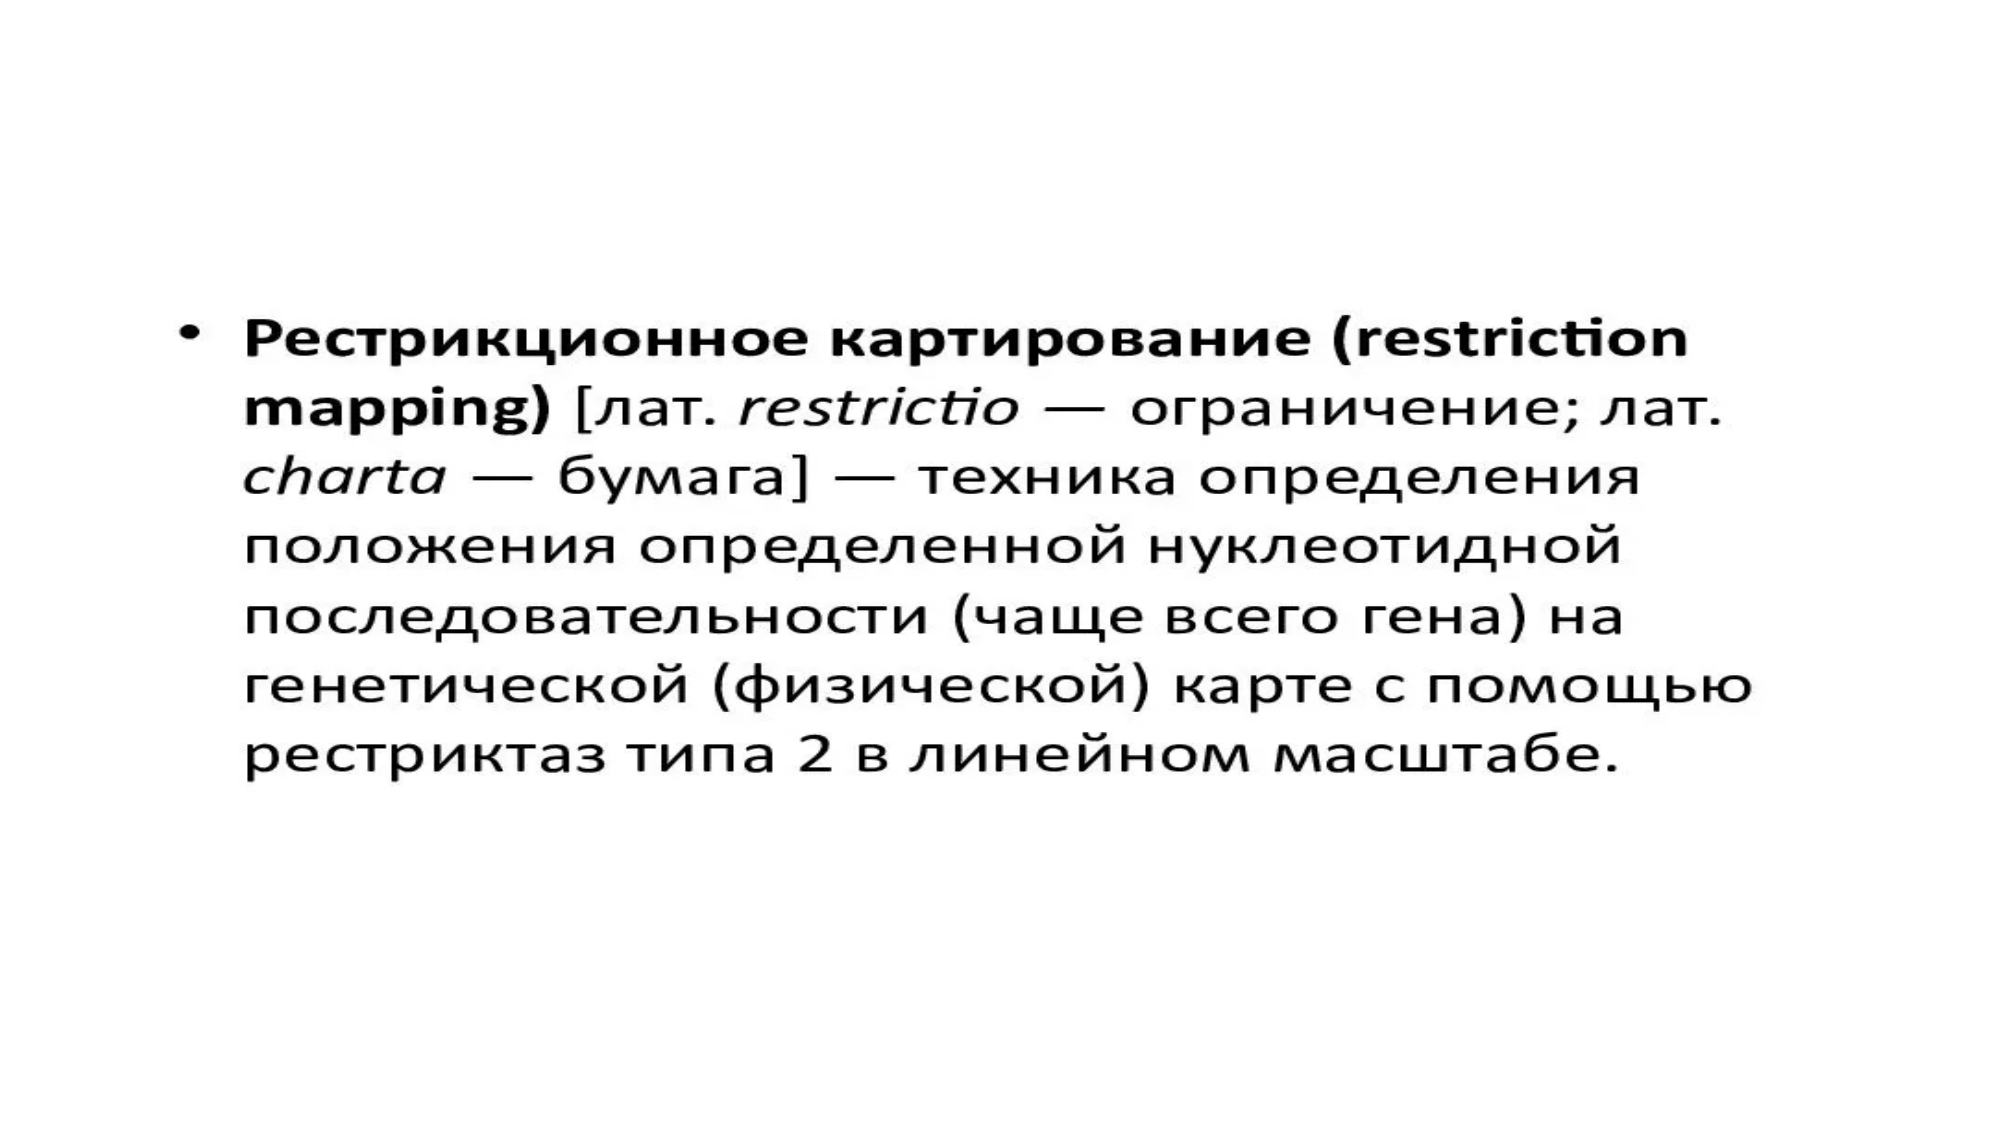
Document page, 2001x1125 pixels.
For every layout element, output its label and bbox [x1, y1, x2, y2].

list [137, 39, 1911, 1014]
